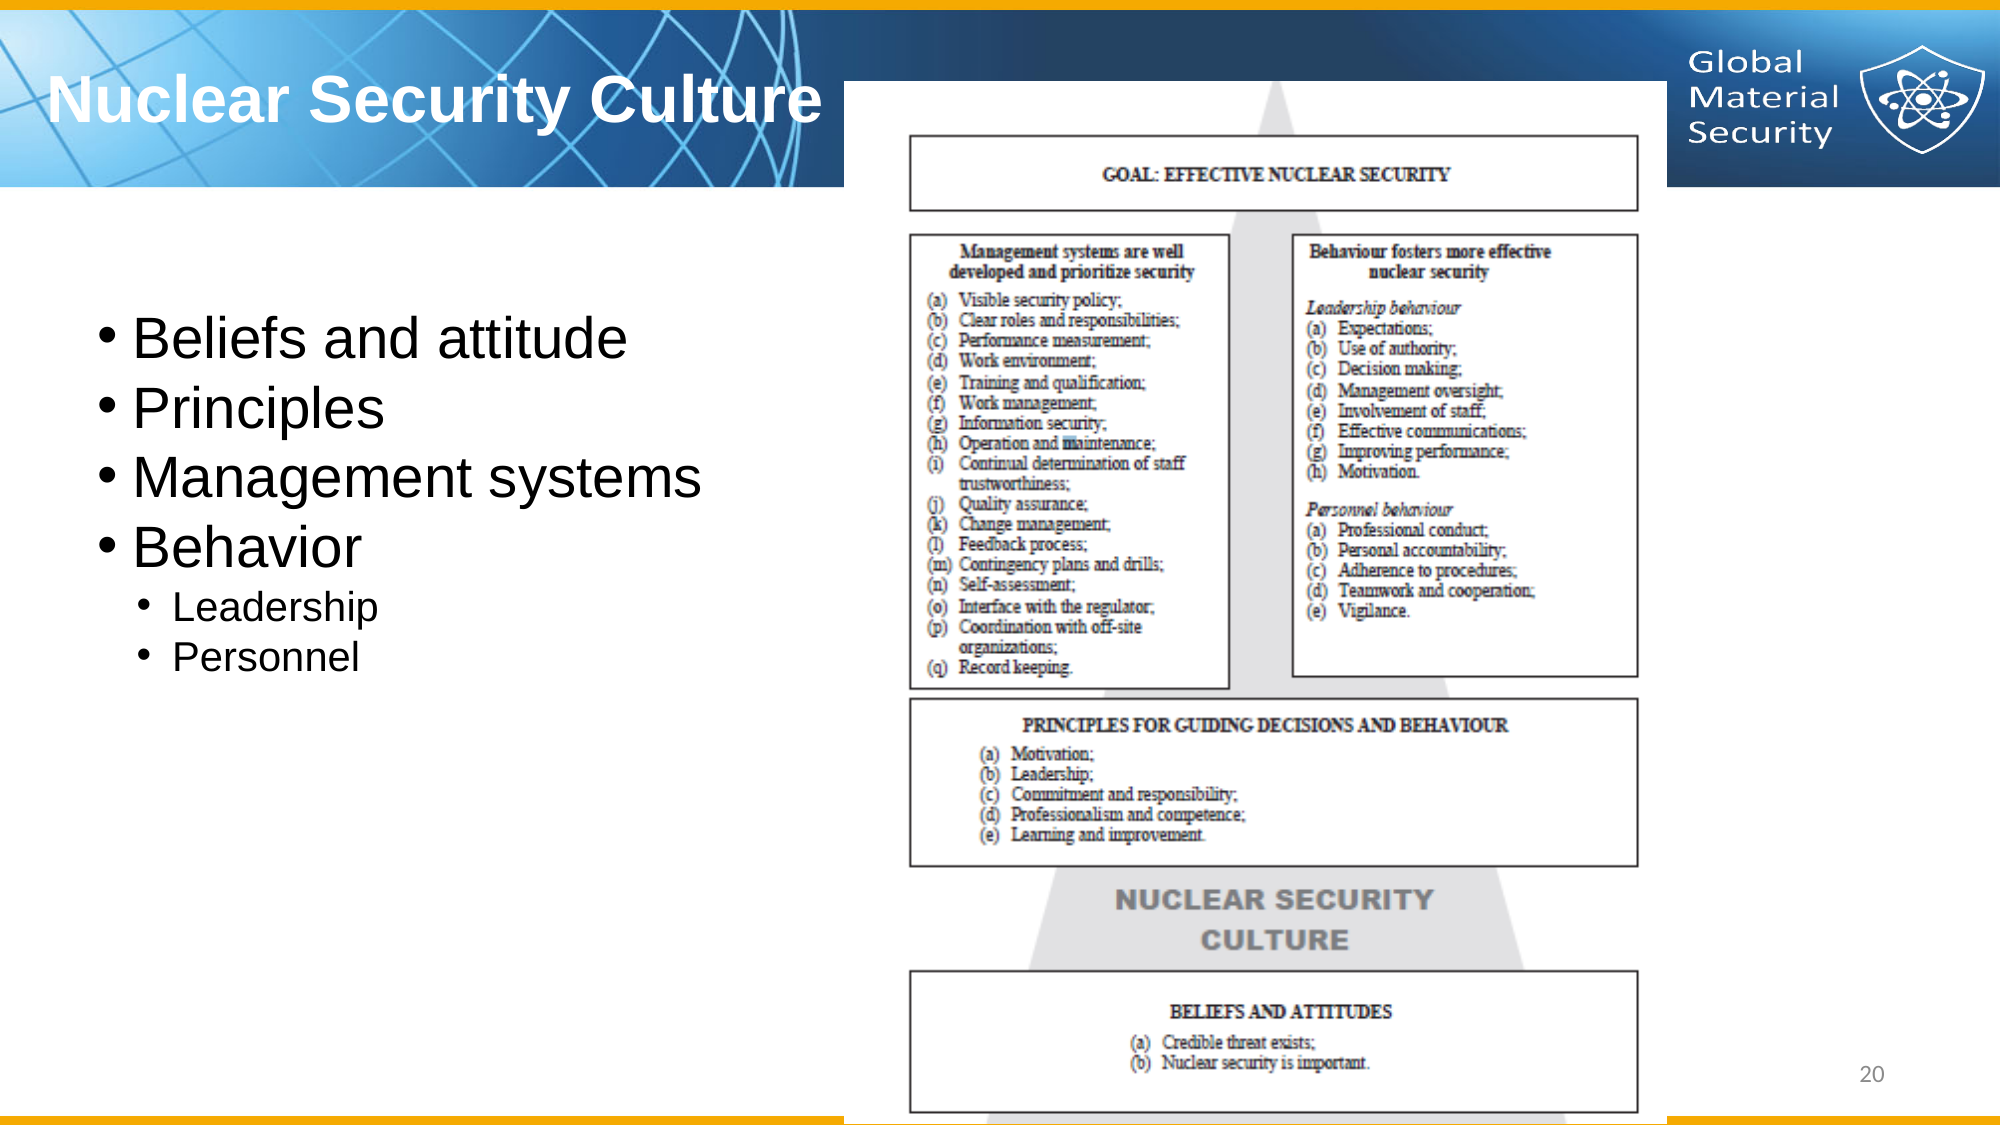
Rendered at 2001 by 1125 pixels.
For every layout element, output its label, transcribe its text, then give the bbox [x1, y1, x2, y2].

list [844, 81, 1667, 1125]
text_box Nuclear Security Culture [31, 48, 1469, 223]
slide_number 20 [1672, 1042, 1900, 1103]
text_box Beliefs and attitude Principles Management systems Behavior Leadership Personnel [82, 292, 750, 687]
picture [0, 0, 2000, 1125]
